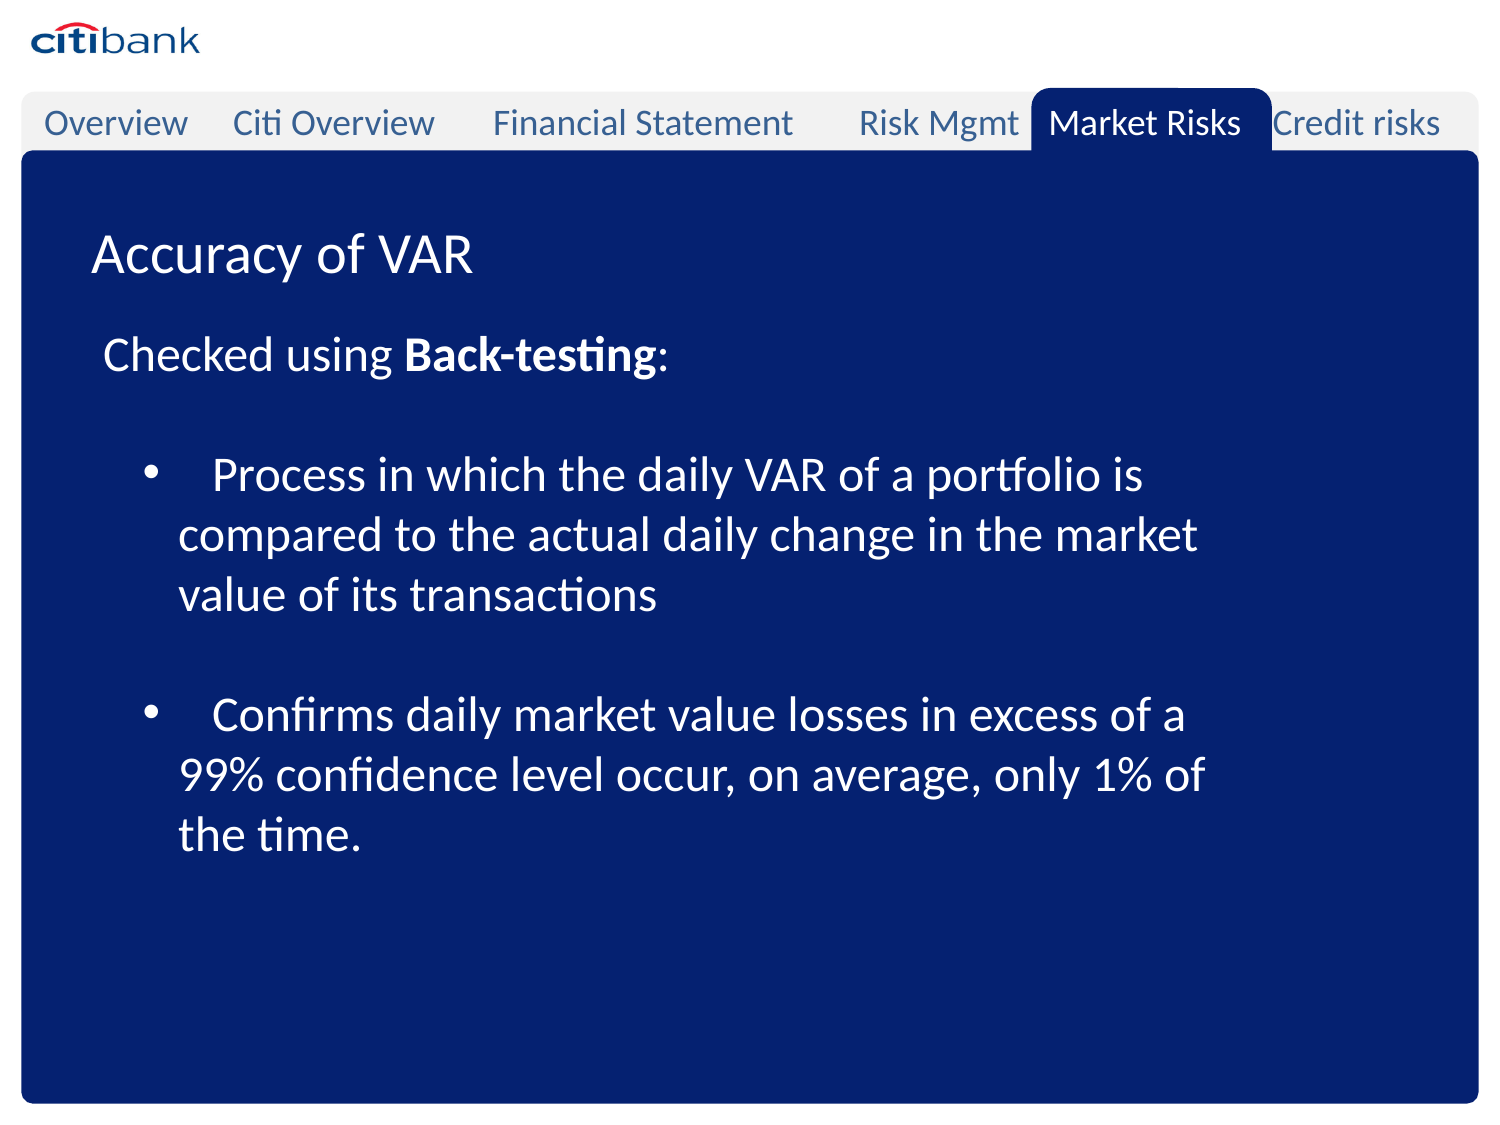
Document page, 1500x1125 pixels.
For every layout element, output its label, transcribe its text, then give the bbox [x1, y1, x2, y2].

text_box Accuracy of VAR [76, 208, 1306, 293]
text_box [21, 150, 1479, 1104]
text_box Risk Mgmt [844, 90, 1033, 150]
text_box Market Risks [1033, 90, 1257, 150]
text_box [1470, 150, 1479, 159]
text_box Credit risks [1257, 90, 1500, 150]
text_box Checked using Back-testing: Process in which the daily VAR of a portfolio is compared to the actual daily change in the market value of its transactions Confirms daily market value losses in excess of a 99% confidence level occur, on average, only 1% of the time. [88, 314, 1223, 929]
picture [29, 0, 201, 79]
text_box Citi Overview [218, 90, 478, 150]
text_box Financial Statement [478, 90, 844, 150]
text_box Overview [29, 90, 218, 150]
text_box [21, 93, 30, 159]
